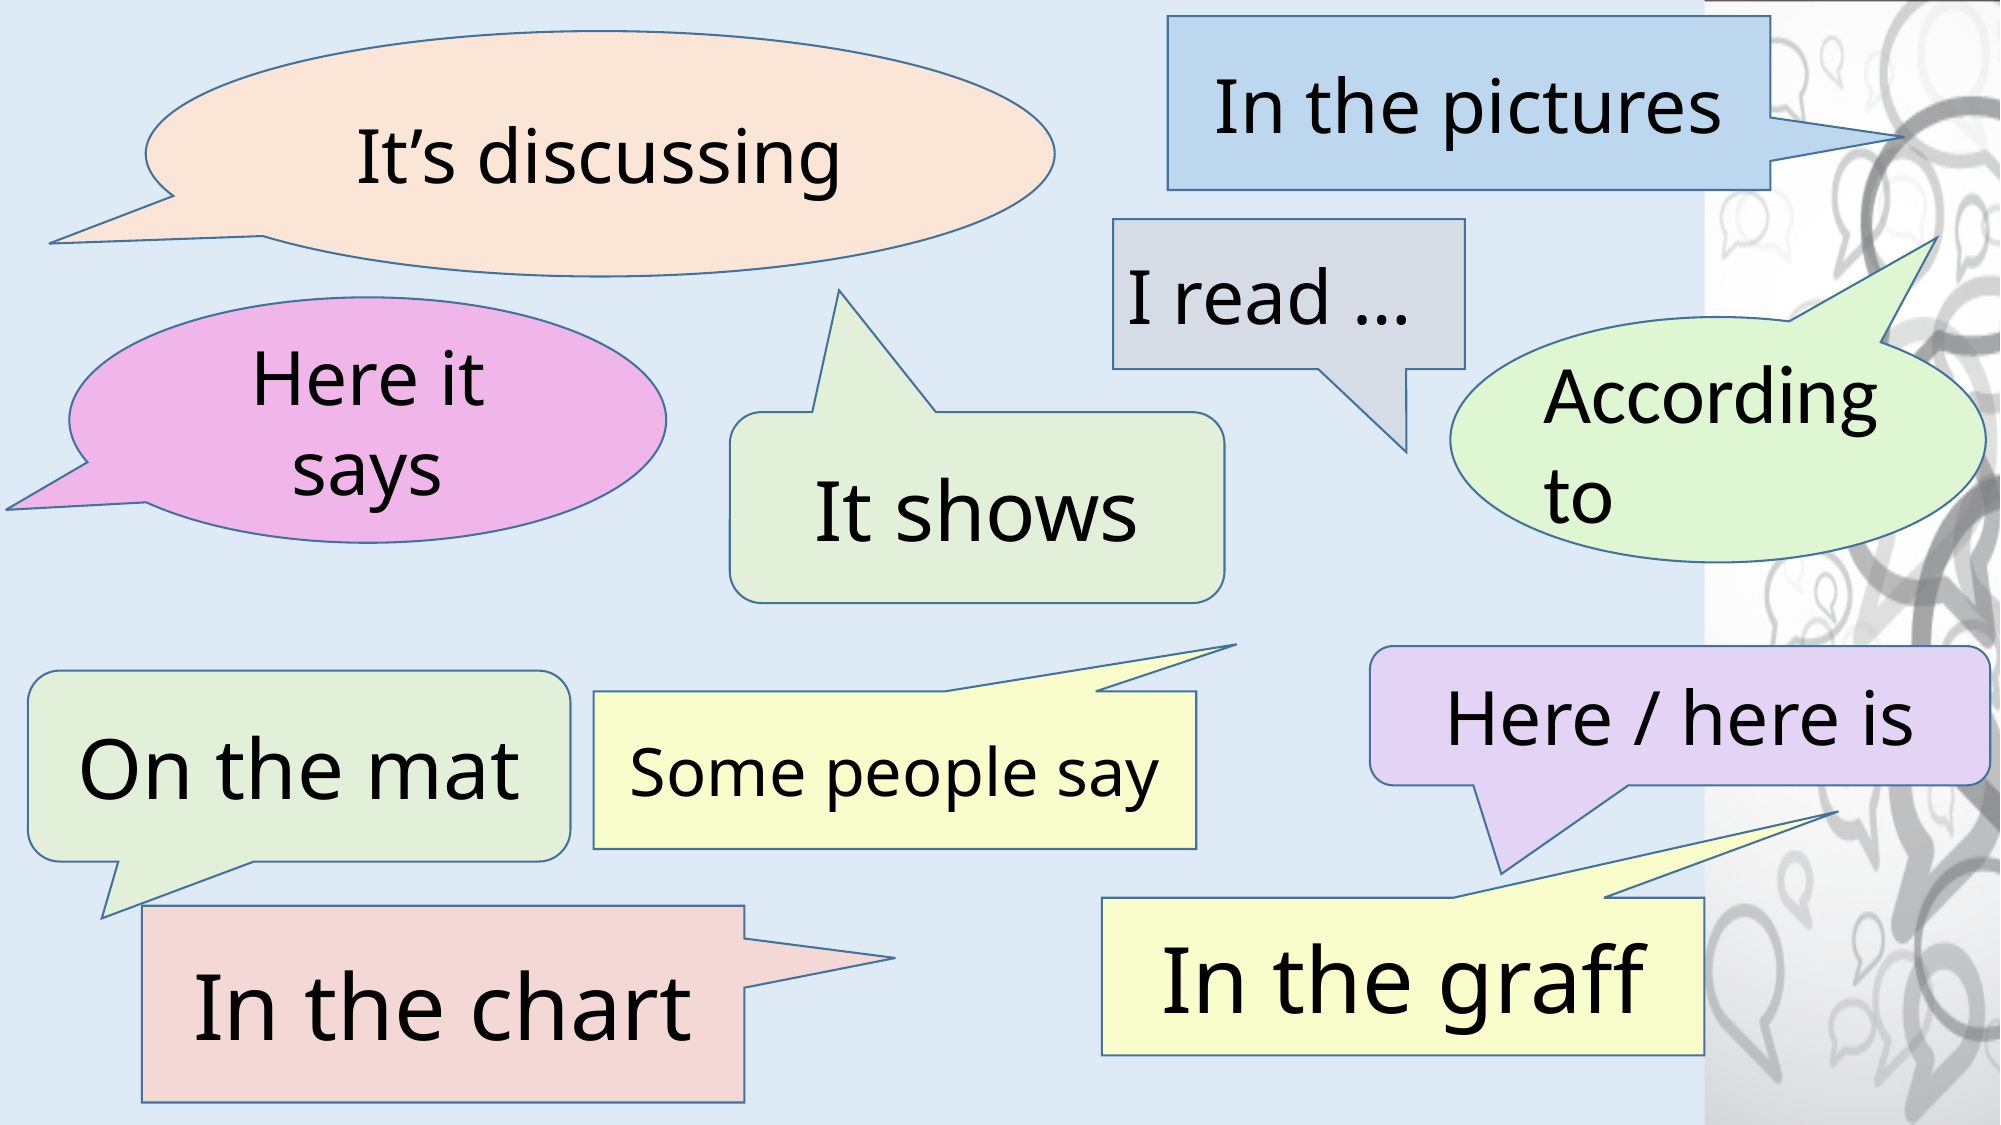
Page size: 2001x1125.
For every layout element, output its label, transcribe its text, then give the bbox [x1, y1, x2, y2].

picture [1704, 0, 2000, 1125]
text_box In the chart [140, 904, 896, 1104]
text_box It’s discussing [48, 30, 1056, 278]
text_box According to [1449, 316, 1704, 564]
text_box Here / here is [1368, 645, 1704, 876]
text_box In the graff [1100, 840, 1704, 1057]
text_box I read … [1112, 218, 1466, 455]
text_box Here it says [5, 296, 668, 544]
text_box On the mat [26, 669, 572, 921]
text_box In the pictures [1166, 15, 1704, 192]
text_box It shows [728, 287, 1226, 605]
text_box Some people say [592, 643, 1238, 851]
